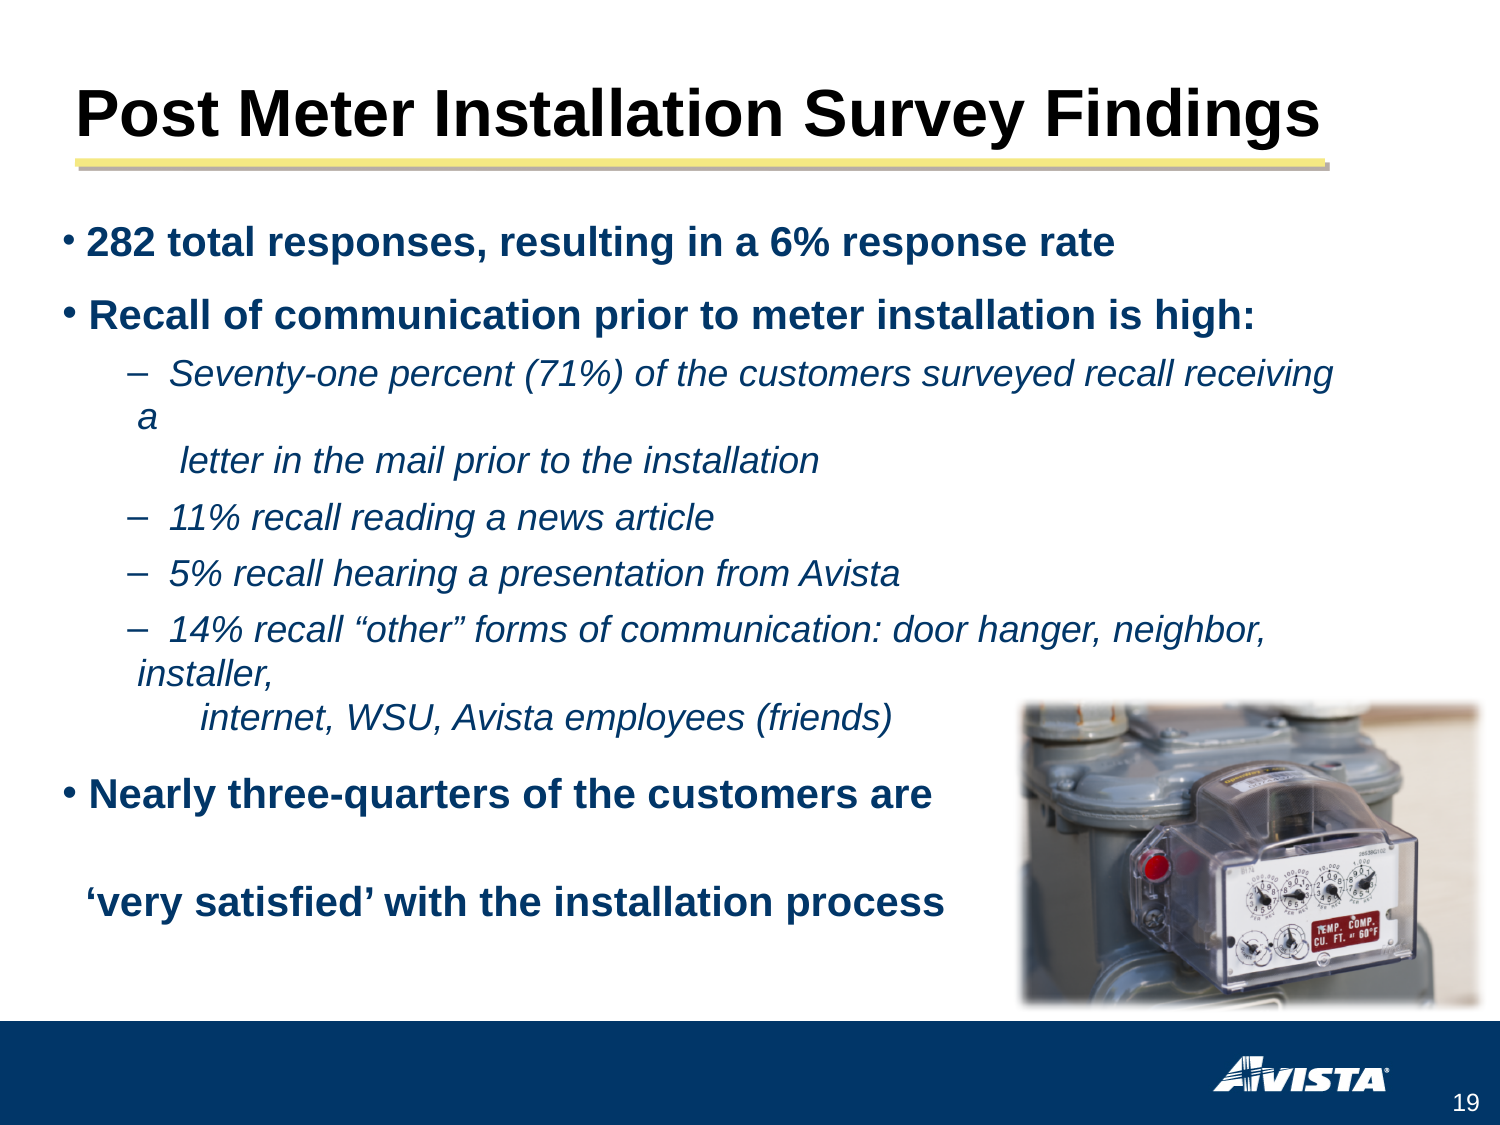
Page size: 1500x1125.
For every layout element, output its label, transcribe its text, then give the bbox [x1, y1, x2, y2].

title Post Meter Installation Survey Findings [74, 37, 1339, 151]
picture [0, 1021, 1500, 1125]
picture [1012, 696, 1488, 1013]
text_box 19 [1437, 1079, 1500, 1125]
list 282 total responses, resulting in a 6% response rate Recall of communication prior to meter installation is high: Seventy-one percent (71%) of the customers surveyed recall receiving a letter in the mail prior to the installation 11% recall reading a news article 5% recall hearing a presentation from Avista 14% recall “other” forms of communication: door hanger, neighbor, installer, internet, WSU, Avista employees (friends) Nearly three-quarters of the customers are ‘very satisfied’ with the installation process [62, 210, 1363, 963]
